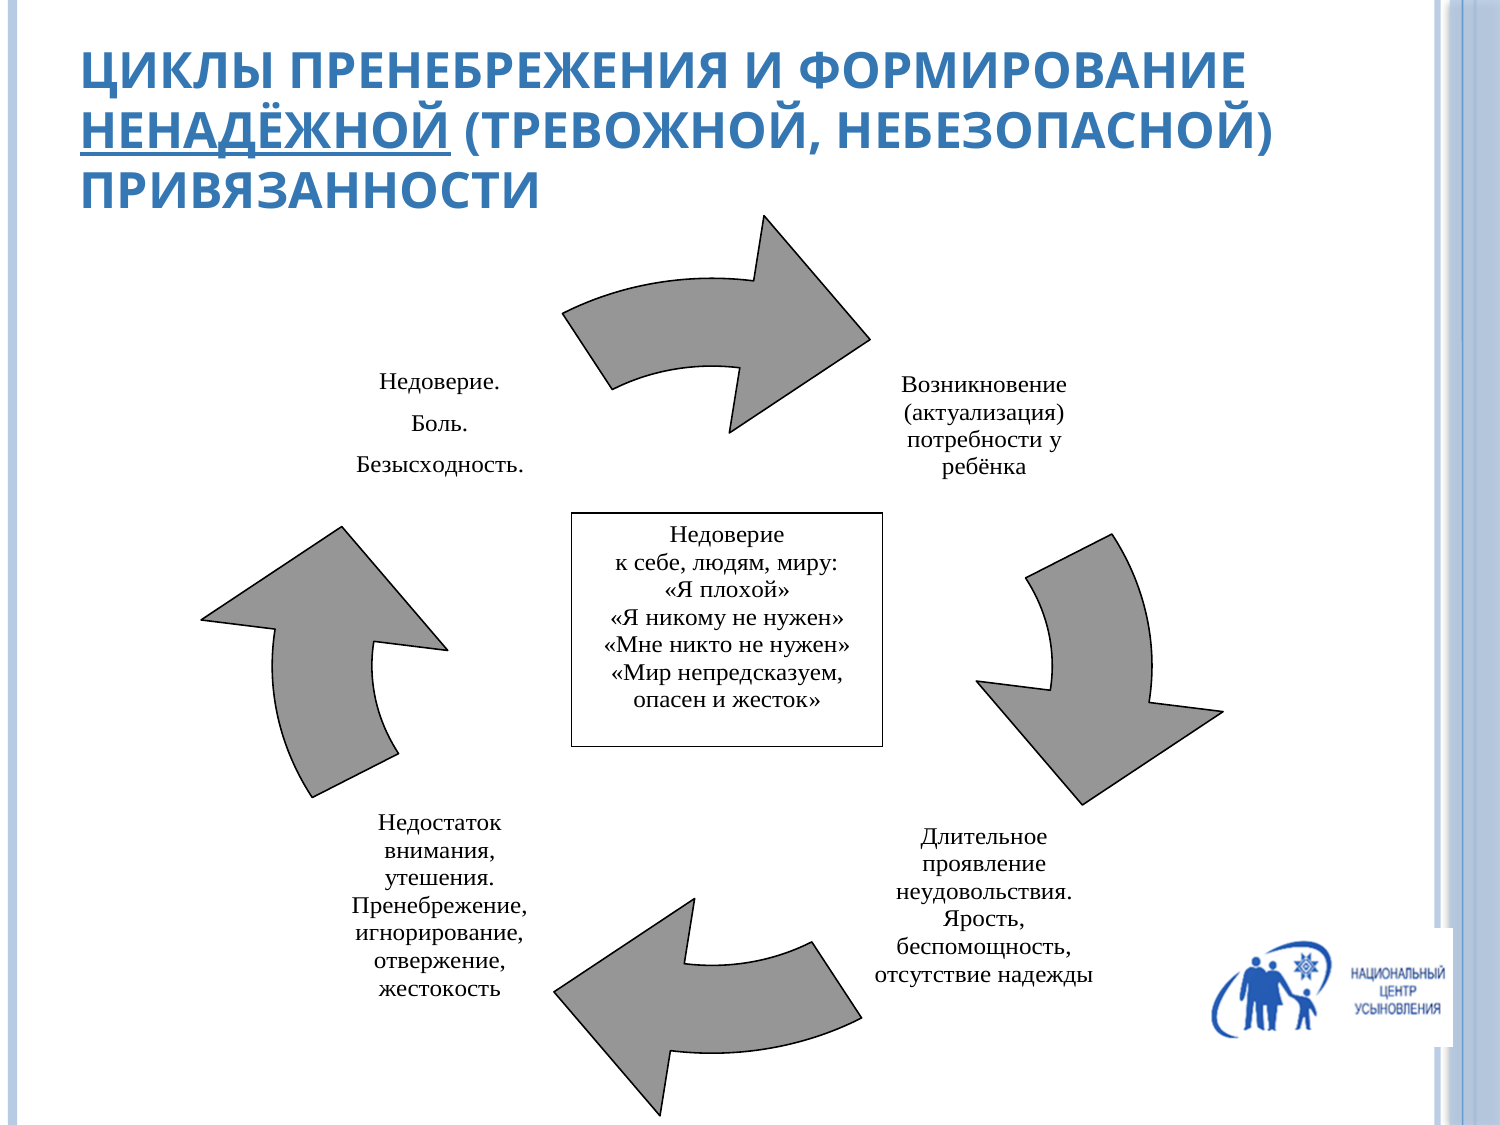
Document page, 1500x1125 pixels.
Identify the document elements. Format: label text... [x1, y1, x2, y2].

picture [194, 207, 1454, 1125]
list ЦИКЛЫ ПРЕНЕБРЕЖЕНИЯ И ФОРМИРОВАНИЕ НЕНАДЁЖНОЙ (ТРЕВОЖНОЙ, НЕБЕЗОПАСНОЙ) ПРИВЯЗАННОСТИ [64, 30, 1436, 261]
